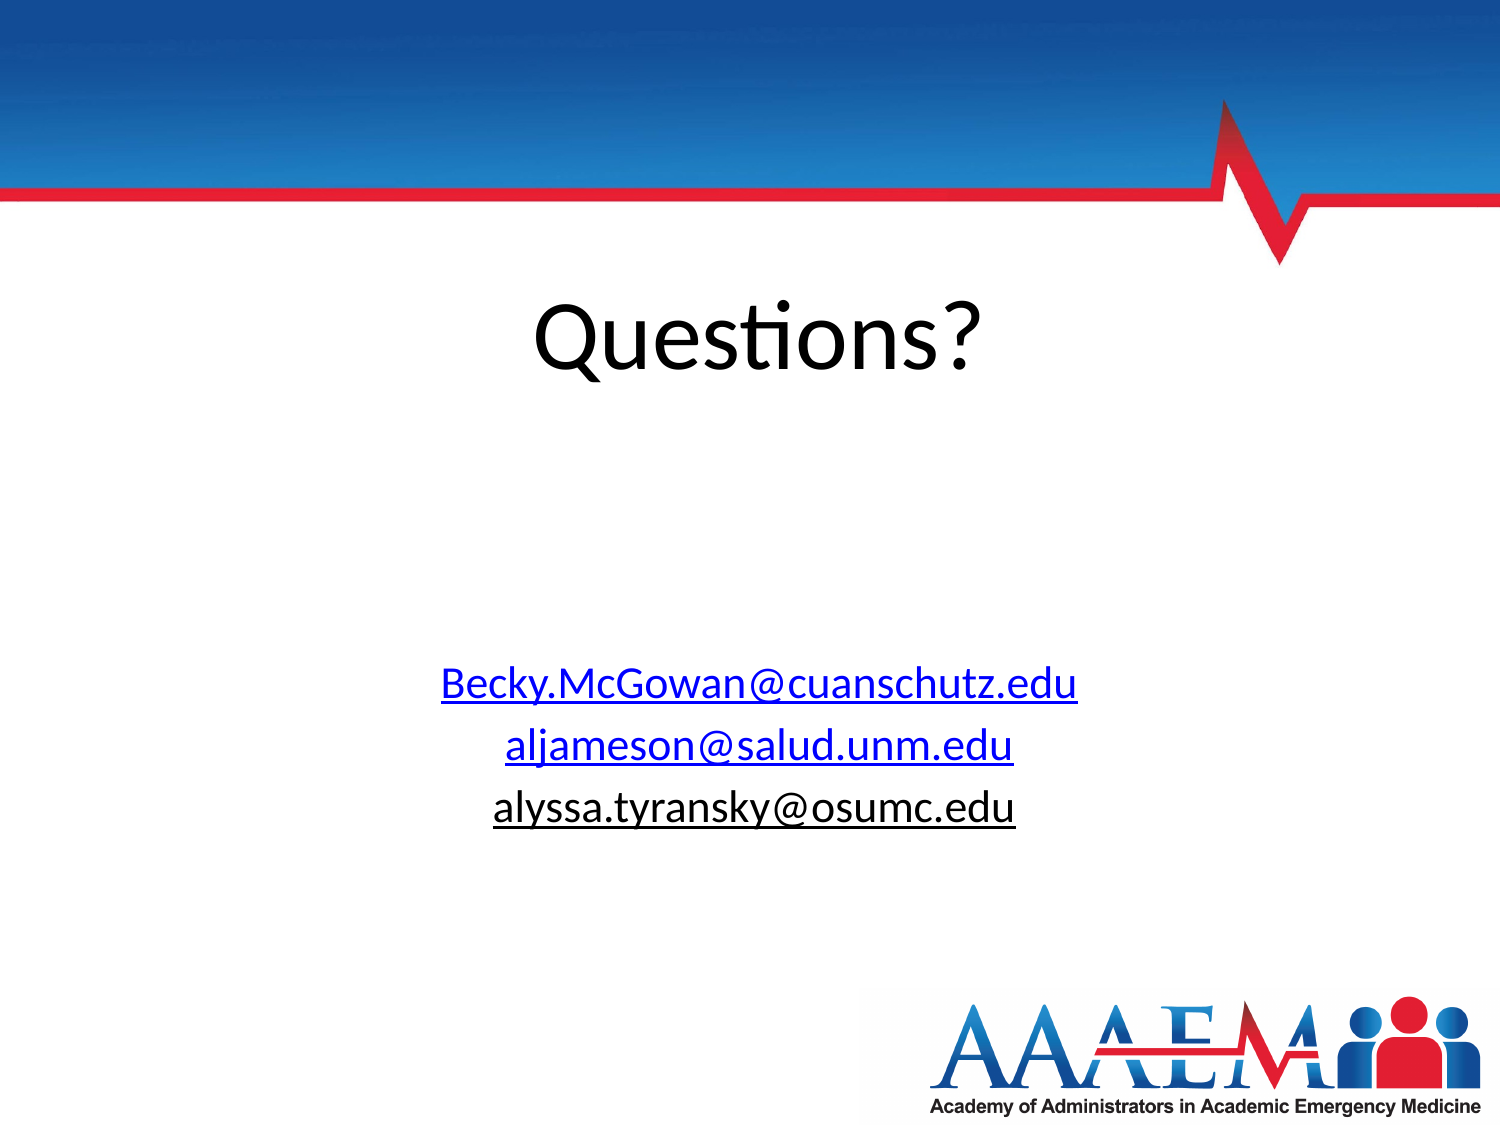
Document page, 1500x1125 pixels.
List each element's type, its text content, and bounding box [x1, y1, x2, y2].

picture [0, 0, 1500, 1125]
list Questions? Becky.McGowan@cuanschutz.edu aljameson@salud.unm.edu alyssa.tyransky@osumc.edu [75, 262, 1425, 1005]
